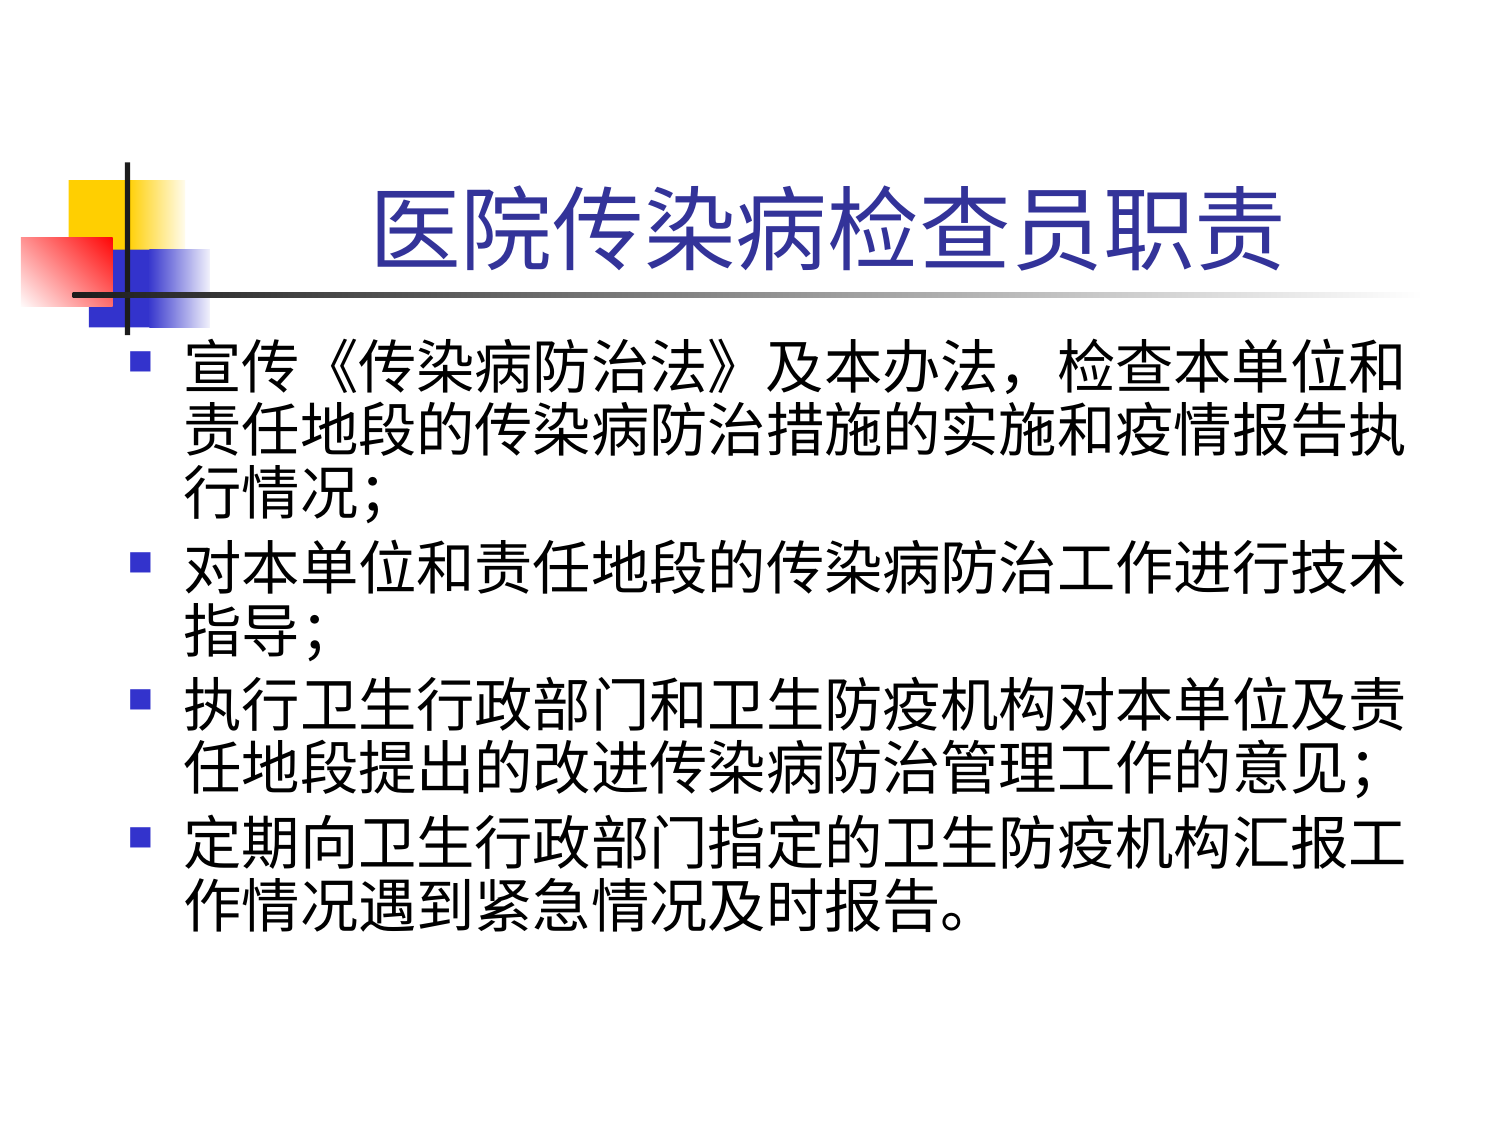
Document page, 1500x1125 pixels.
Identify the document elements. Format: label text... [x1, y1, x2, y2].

title 医院传染病检查员职责 [188, 101, 1468, 289]
list 宣传《传染病防治法》及本办法，检查本单位和责任地段的传染病防治措施的实施和疫情报告执行情况； 对本单位和责任地段的传染病防治工作进行技术指导； 执行卫生行政部门和卫生防疫机构对本单位及责任地段提出的改进传染病防治管理工作的意见； 定期向卫生行政部门指定的卫生防疫机构汇报工作情况遇到紧急情况及时报告。 [112, 330, 1470, 1007]
